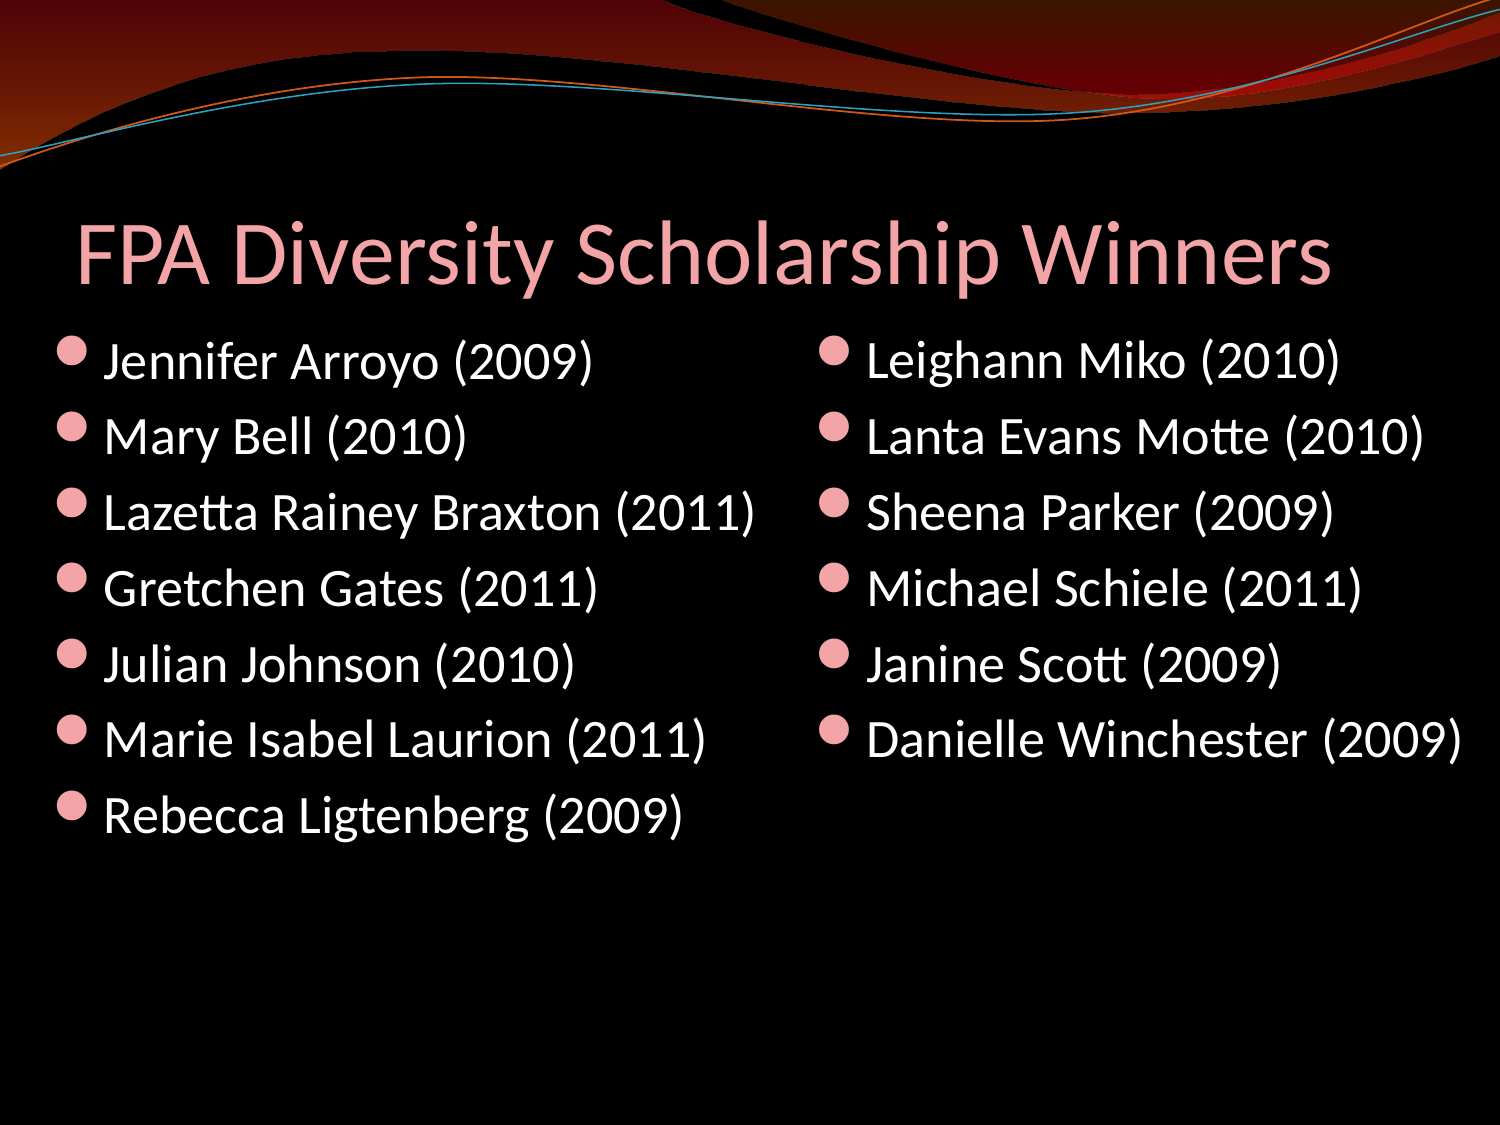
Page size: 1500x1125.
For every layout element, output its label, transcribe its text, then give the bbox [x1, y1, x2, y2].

title FPA Diversity Scholarship Winners [74, 115, 1426, 304]
text_box Leighann Miko (2010) Lanta Evans Motte (2010) Sheena Parker (2009) Michael Schiele (2011) Janine Scott (2009) Danielle Winchester (2009) [800, 317, 1500, 1038]
list Jennifer Arroyo (2009) Mary Bell (2010) Lazetta Rainey Braxton (2011) Gretchen Gates (2011) Julian Johnson (2010) Marie Isabel Laurion (2011) Rebecca Ligtenberg (2009) [37, 317, 800, 1038]
